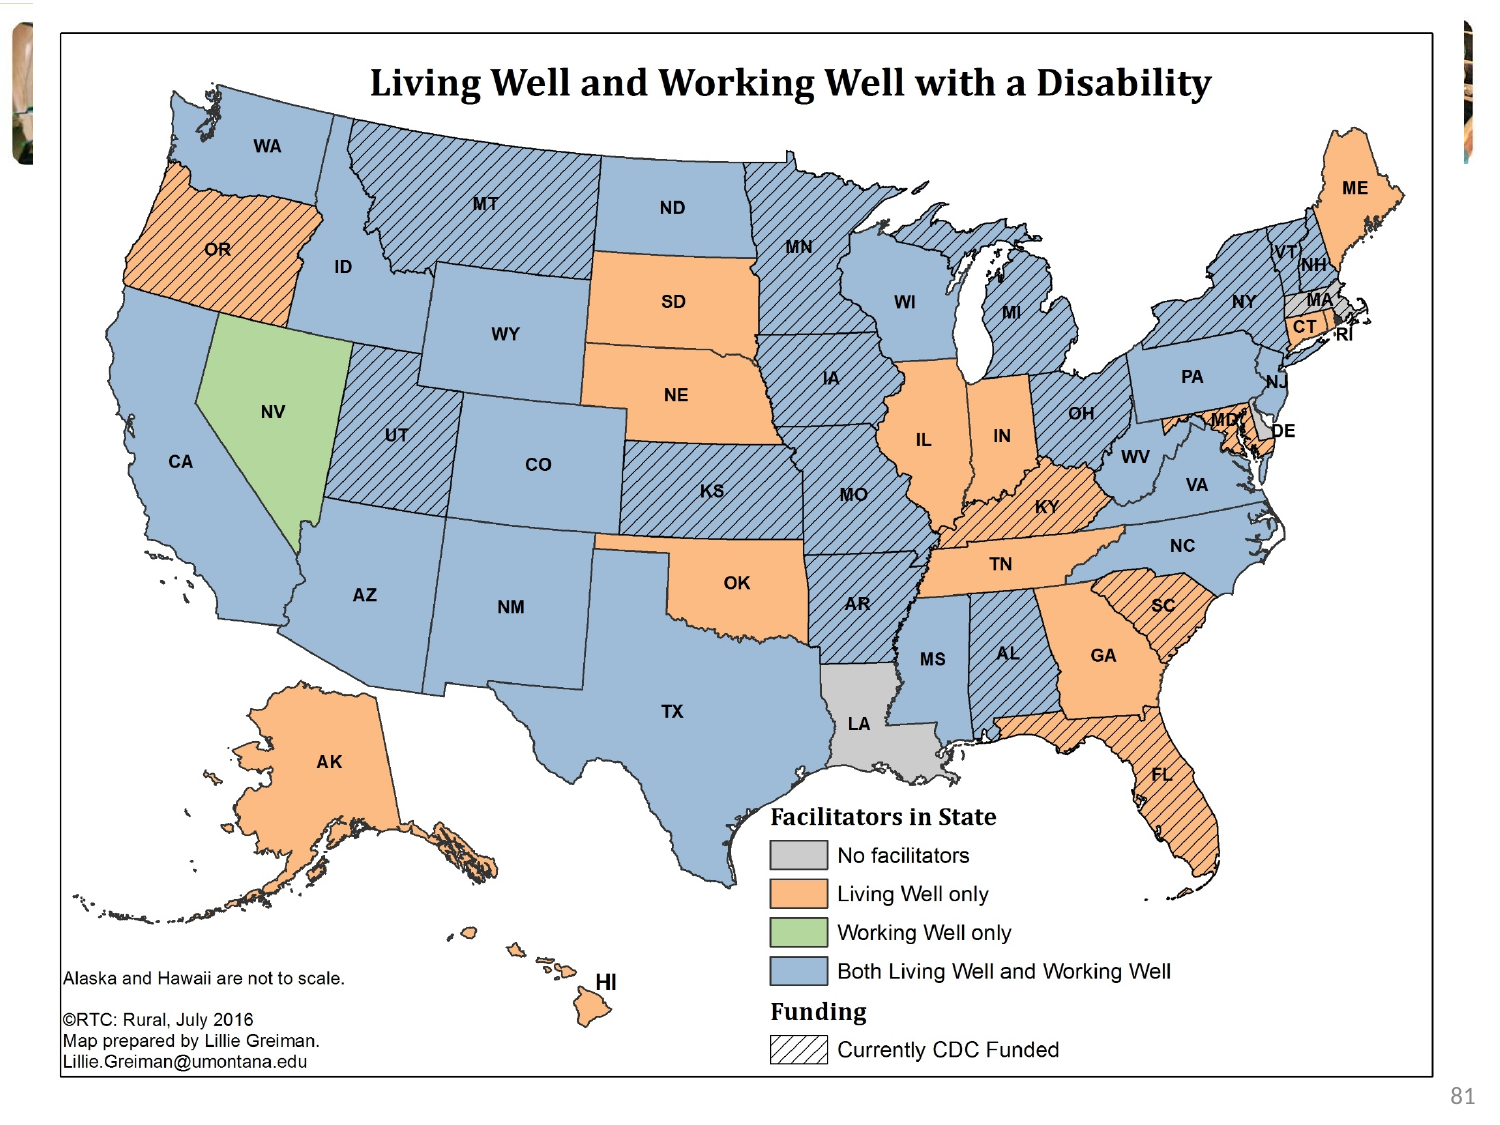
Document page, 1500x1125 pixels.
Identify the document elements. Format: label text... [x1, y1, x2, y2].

picture [0, 0, 1481, 1105]
text_box 81 [1435, 1072, 1491, 1118]
